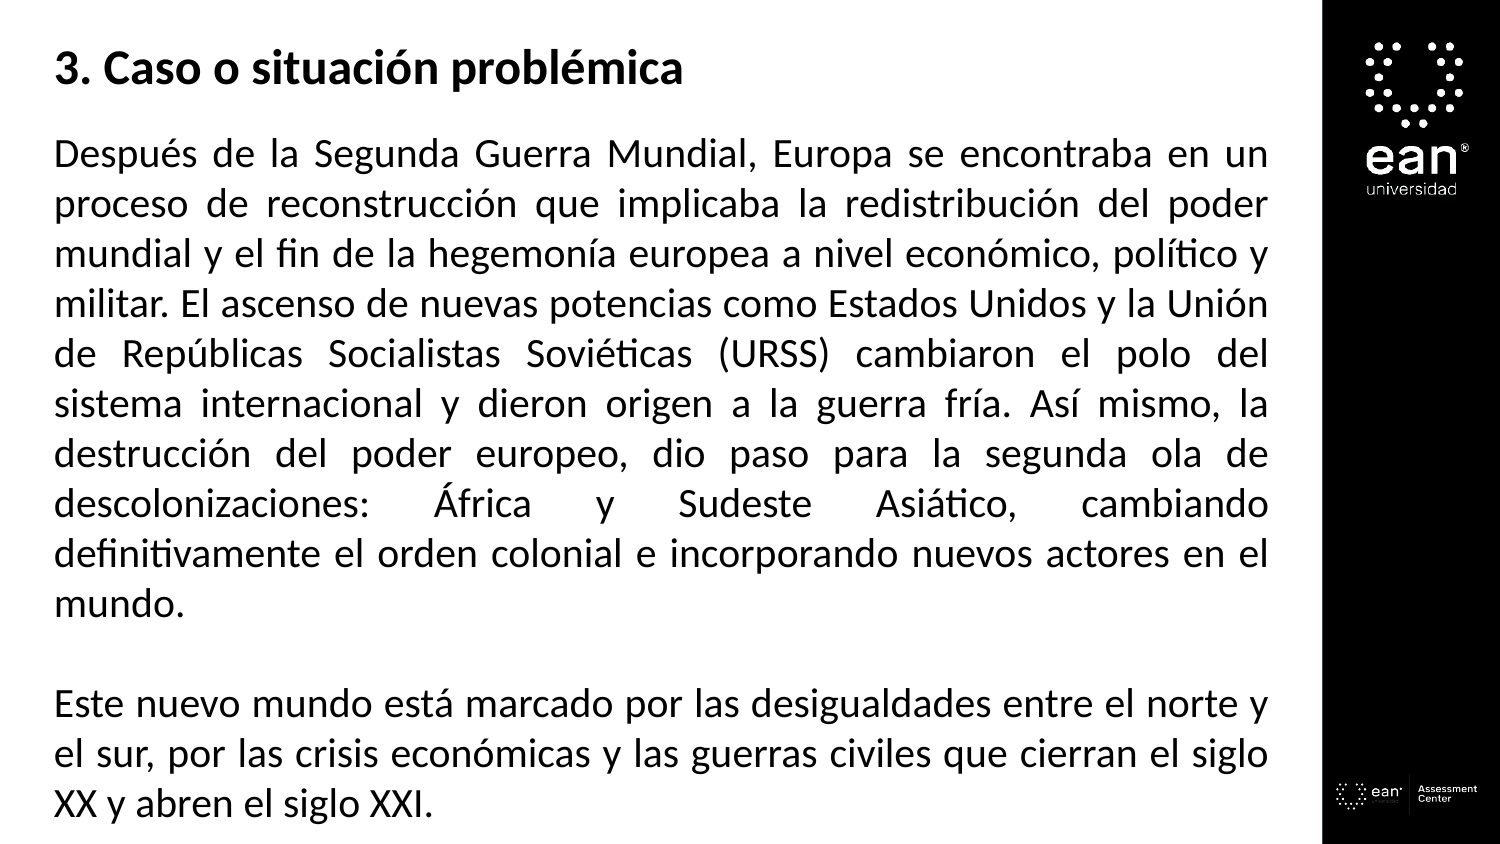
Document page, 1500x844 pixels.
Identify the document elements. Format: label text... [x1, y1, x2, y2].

text_box 3. Caso o situación problémica [39, 27, 797, 102]
picture [0, 0, 1500, 844]
text_box Después de la Segunda Guerra Mundial, Europa se encontraba en un proceso de reconstrucción que implicaba la redistribución del poder mundial y el fin de la hegemonía europea a nivel económico, político y militar. El ascenso de nuevas potencias como Estados Unidos y la Unión de Repúblicas Socialistas Soviéticas (URSS) cambiaron el polo del sistema internacional y dieron origen a la guerra fría. Así mismo, la destrucción del poder europeo, dio paso para la segunda ola de descolonizaciones: África y Sudeste Asiático, cambiando definitivamente el orden colonial e incorporando nuevos actores en el mundo. Este nuevo mundo está marcado por las desigualdades entre el norte y el sur, por las crisis económicas y las guerras civiles que cierran el siglo XX y abren el siglo XXI. [39, 118, 1285, 834]
